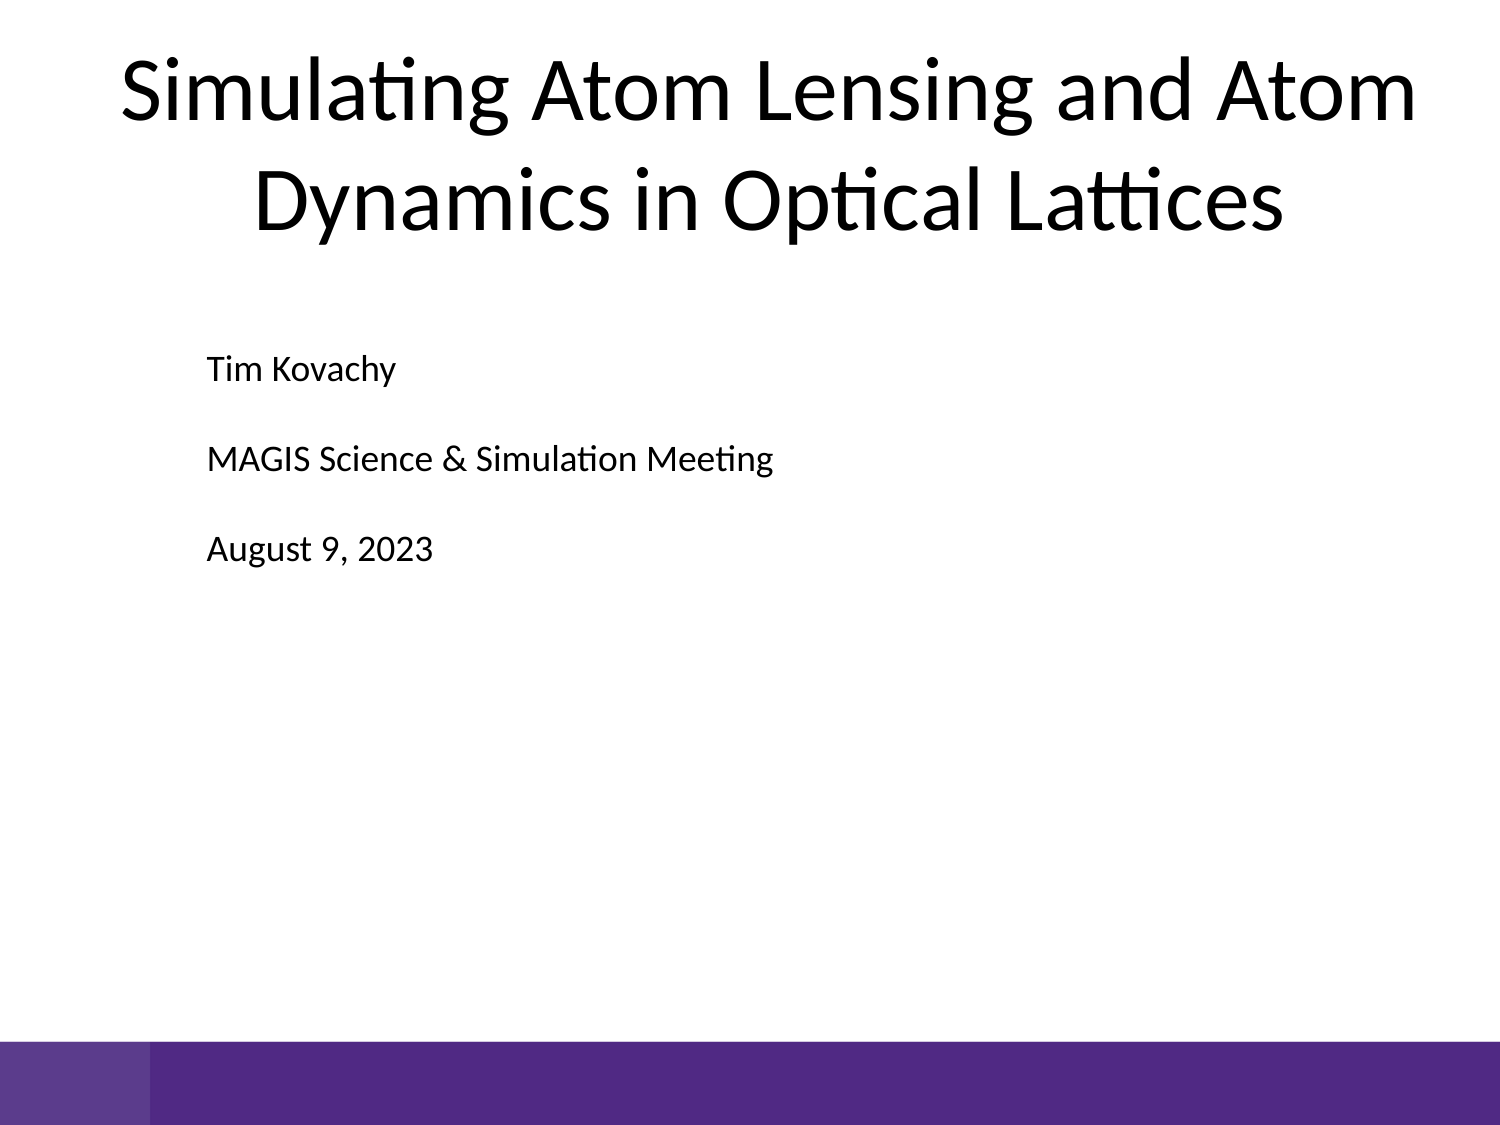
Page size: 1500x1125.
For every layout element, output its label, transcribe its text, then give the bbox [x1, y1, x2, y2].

text_box Tim Kovachy MAGIS Science & Simulation Meeting August 9, 2023 [191, 337, 1484, 577]
title Simulating Atom Lensing and Atom Dynamics in Optical Lattices [57, 17, 1484, 259]
picture [0, 0, 1500, 1125]
